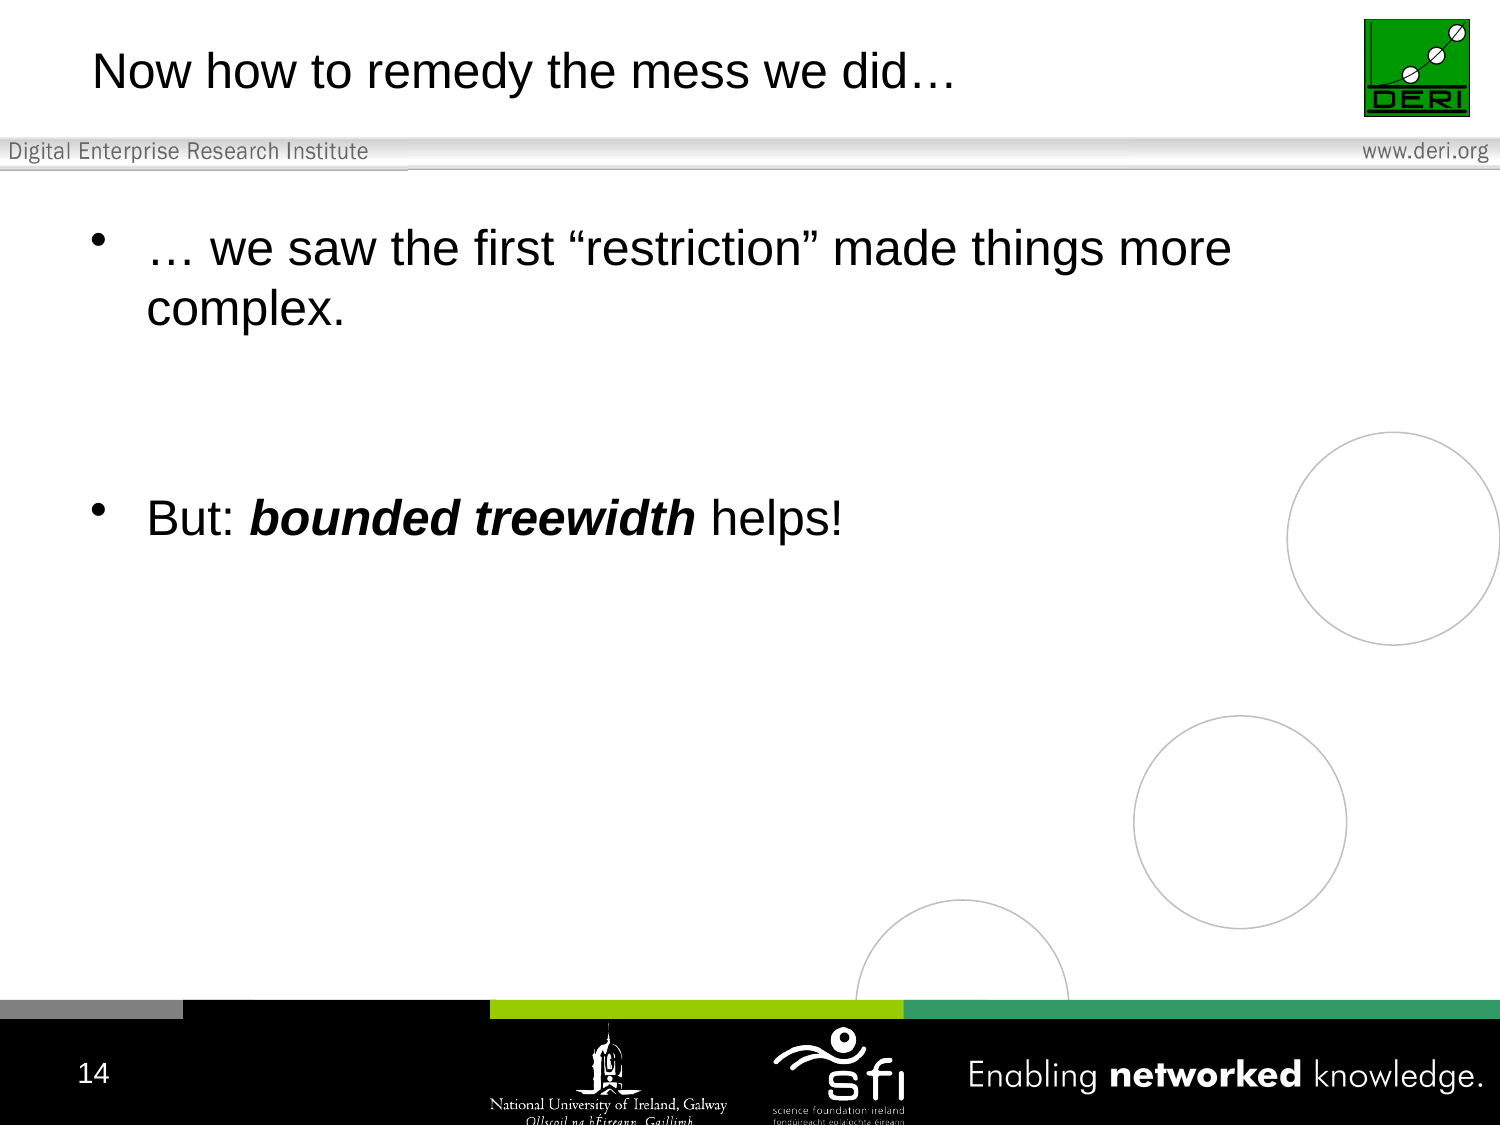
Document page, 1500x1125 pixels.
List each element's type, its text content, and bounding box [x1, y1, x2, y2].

picture [962, 1025, 1489, 1125]
picture [773, 1027, 904, 1125]
picture [1364, 19, 1470, 117]
slide_number 14 [62, 1046, 413, 1125]
list … we saw the first “restriction” made things more complex. But: bounded treewidth helps! [74, 207, 1463, 976]
picture [0, 137, 1500, 171]
title Now how to remedy the mess we did… [76, 0, 1253, 138]
picture [490, 1023, 727, 1125]
